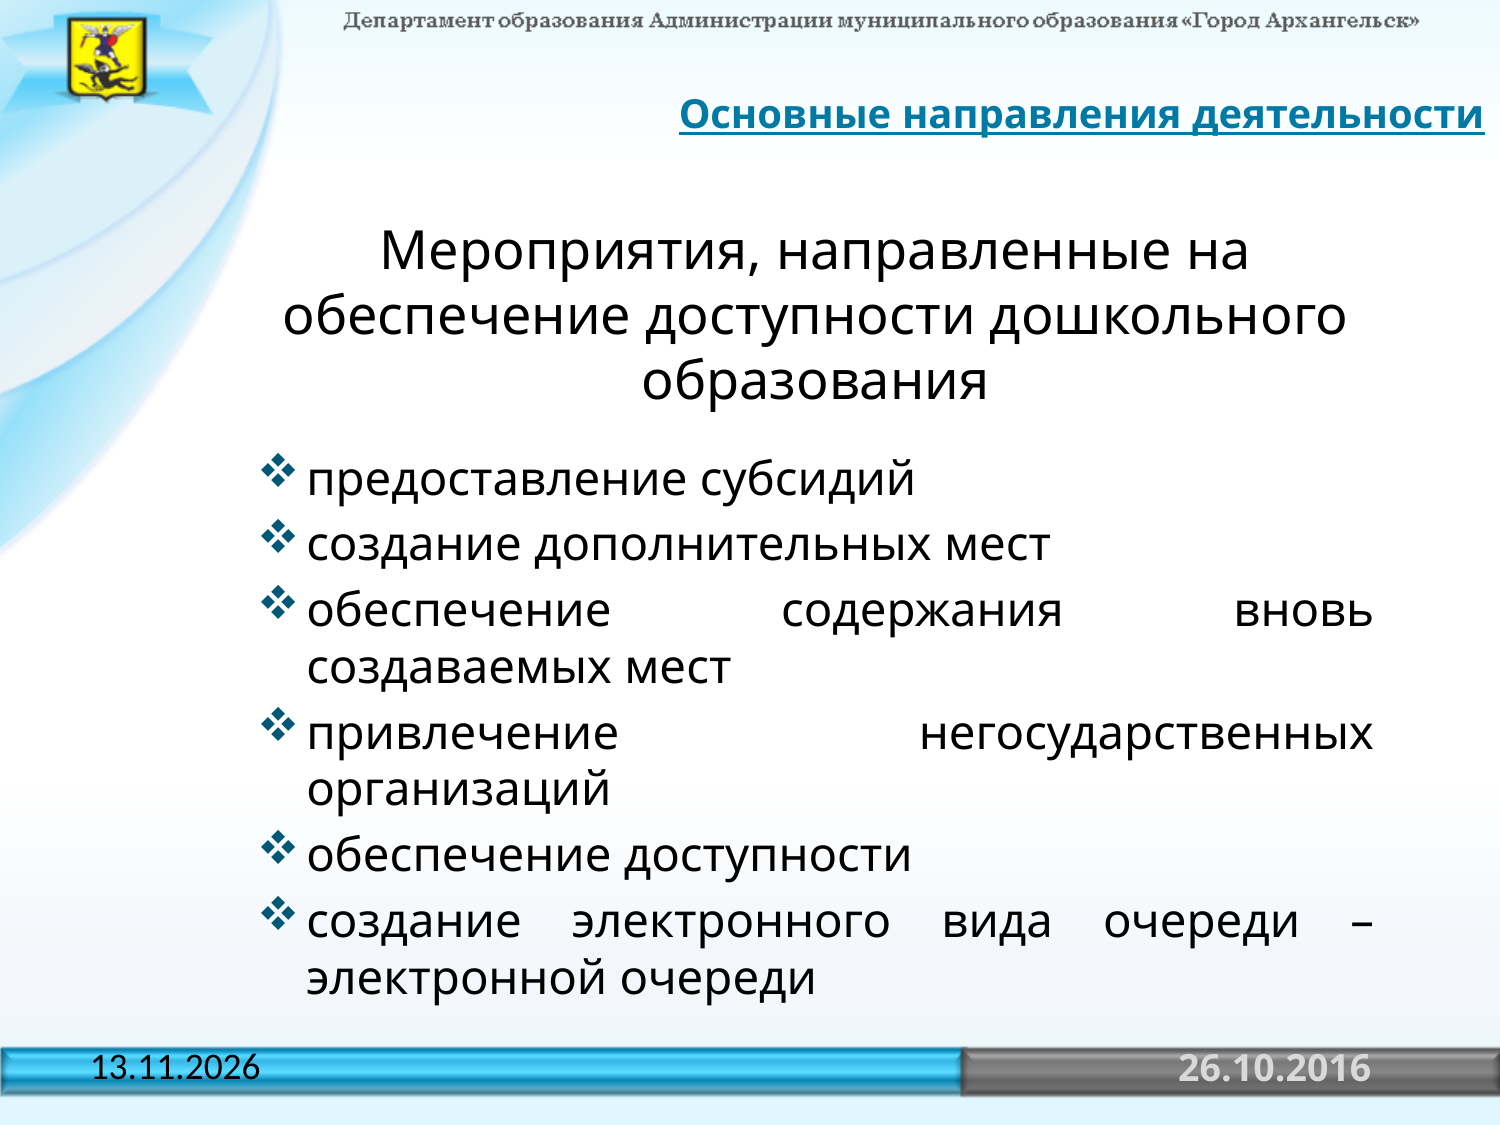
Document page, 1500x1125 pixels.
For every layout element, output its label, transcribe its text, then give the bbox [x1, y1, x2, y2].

list Мероприятия, направленные на обеспечение доступности дошкольного образования предоставление субсидий создание дополнительных мест обеспечение содержания вновь создаваемых мест привлечение негосударственных организаций обеспечение доступности создание электронного вида очереди – электронной очереди [242, 208, 1390, 1012]
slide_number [75, 1035, 425, 1103]
title Основные направления деятельности [468, 66, 1500, 159]
picture [0, 0, 1500, 1125]
